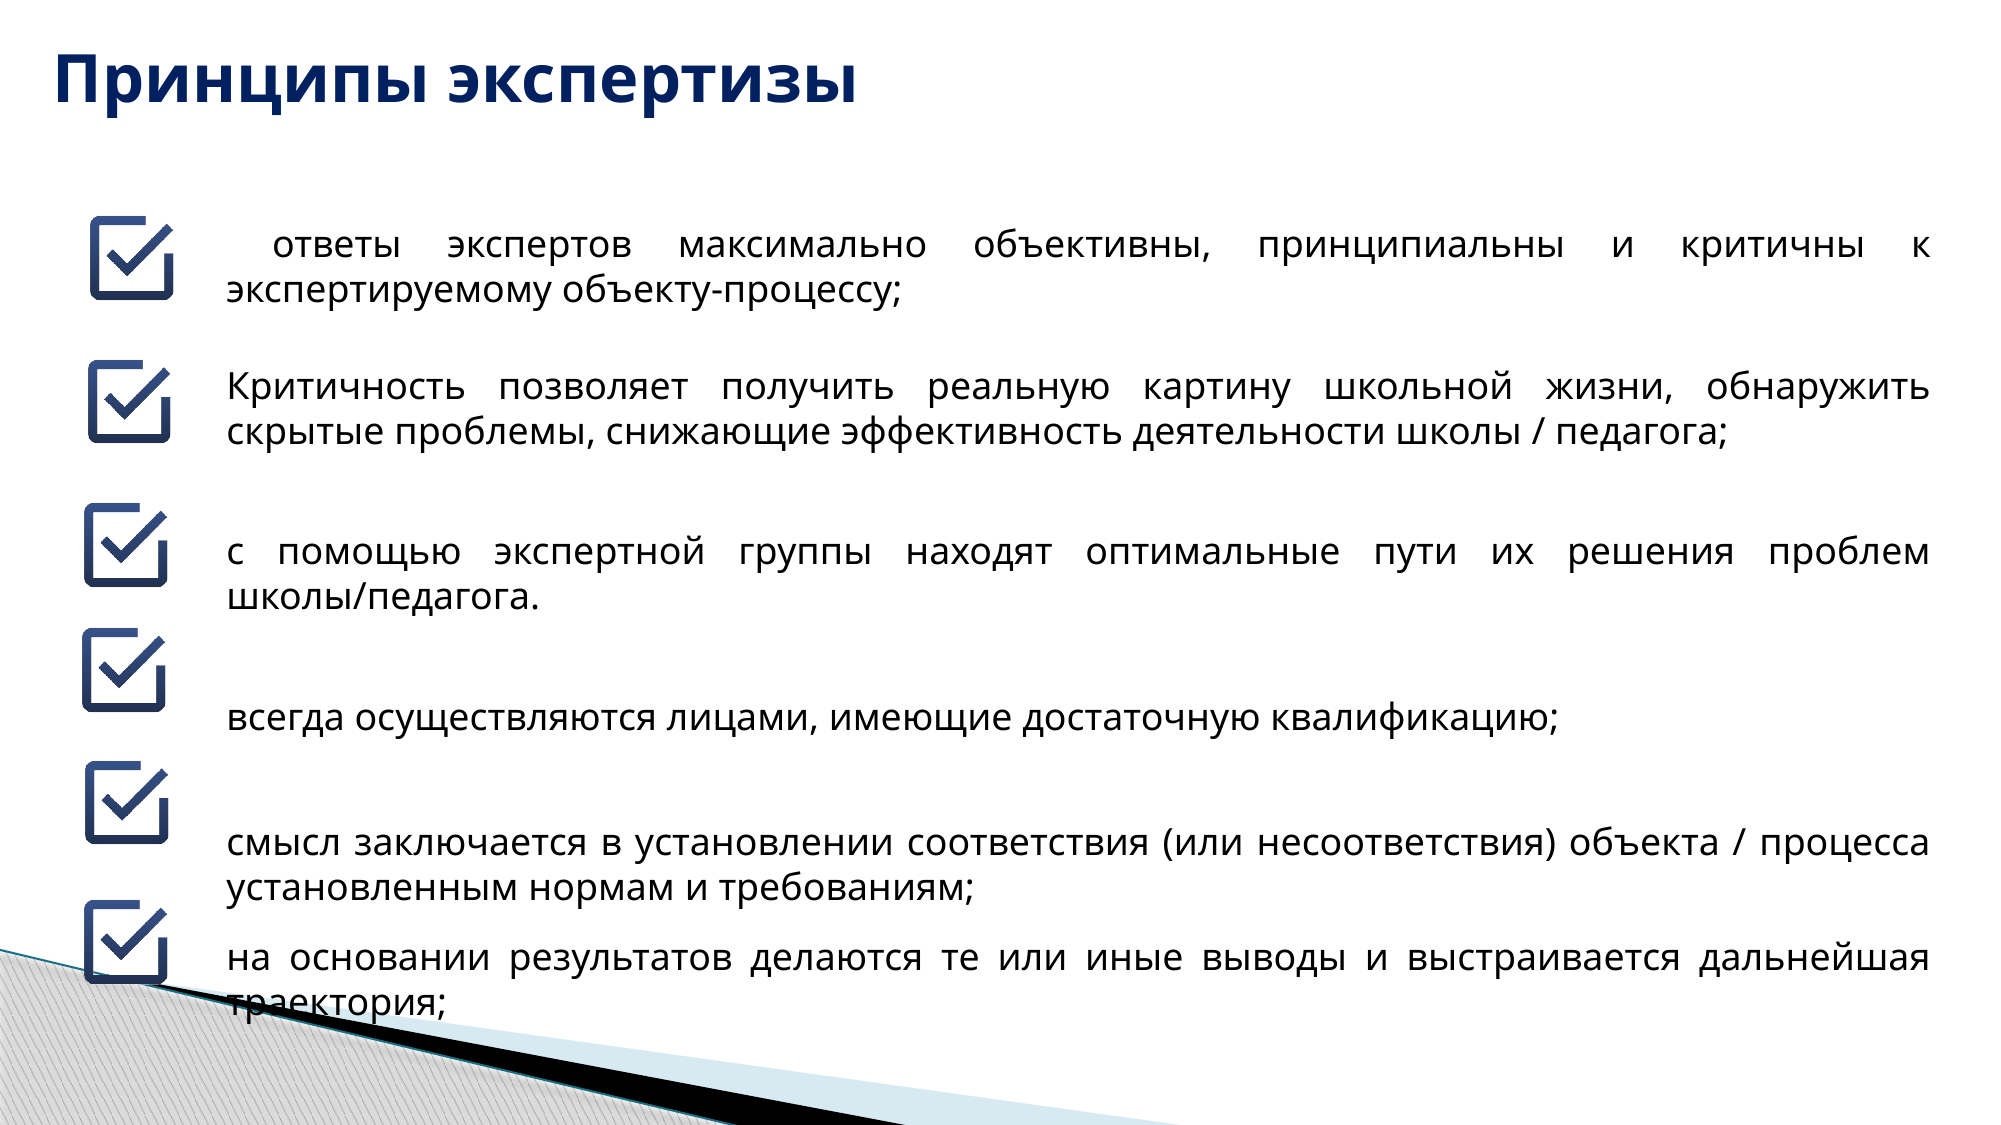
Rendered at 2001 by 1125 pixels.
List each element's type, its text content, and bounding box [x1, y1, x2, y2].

text_box Принципы экспертизы [37, 27, 1025, 123]
picture [68, 341, 191, 464]
picture [71, 198, 194, 320]
picture [63, 610, 185, 733]
picture [66, 742, 188, 865]
text_box ответы экспертов максимально объективны, принципиальны и критичны к экспертируемому объекту-процессу; Критичность позволяет получить реальную картину школьной жизни, обнаружить скрытые проблемы, снижающие эффективность деятельности школы / педагога; с помощью экспертной группы находят оптимальные пути их решения проблем школы/педагога. всегда осуществляются лицами, имеющие достаточную квалификацию; смысл заключается в установлении соответствия (или несоответствия) объекта / процесса установленным нормам и требованиям; на основании результатов делаются те или иные выводы и выстраивается дальнейшая траектория; [211, 167, 1947, 1076]
picture [65, 882, 187, 1004]
picture [65, 485, 187, 608]
